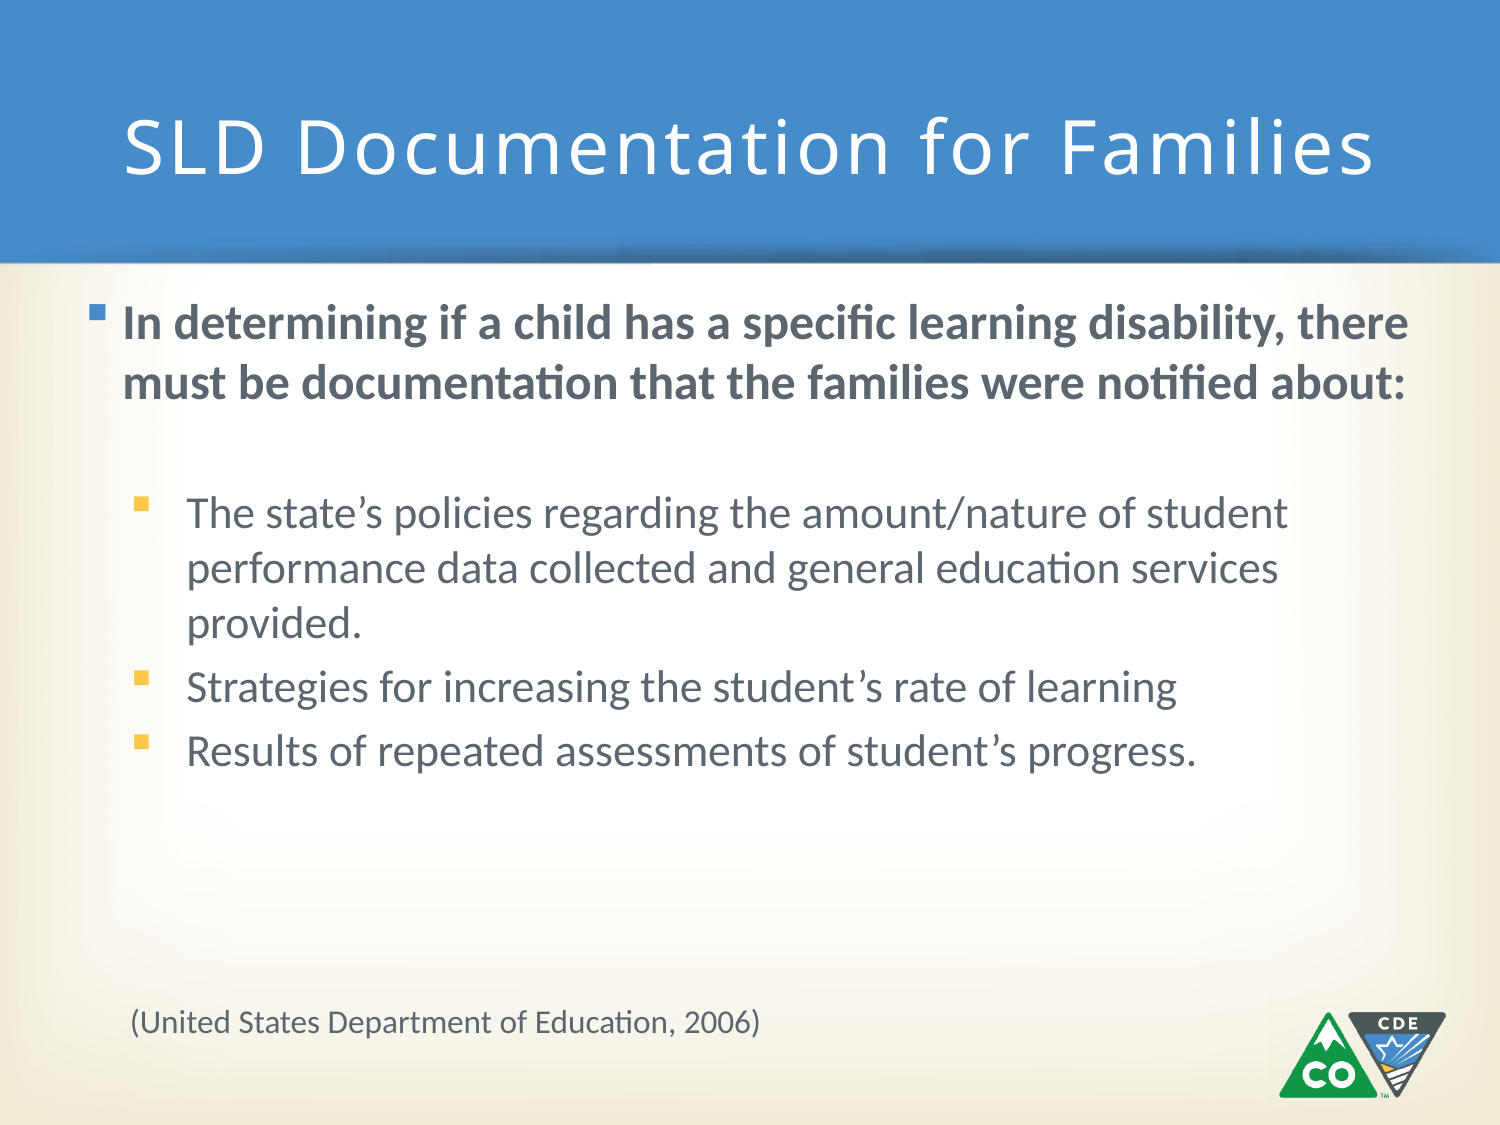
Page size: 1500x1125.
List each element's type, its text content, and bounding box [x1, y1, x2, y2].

list In determining if a child has a specific learning disability, there must be documentation that the families were notified about: The state’s policies regarding the amount/nature of student performance data collected and general education services provided. Strategies for increasing the student’s rate of learning Results of repeated assessments of student’s progress. (United States Department of Education, 2006) [62, 281, 1442, 1005]
title SLD Documentation for Families [62, 58, 1438, 232]
picture [0, 0, 1500, 1125]
